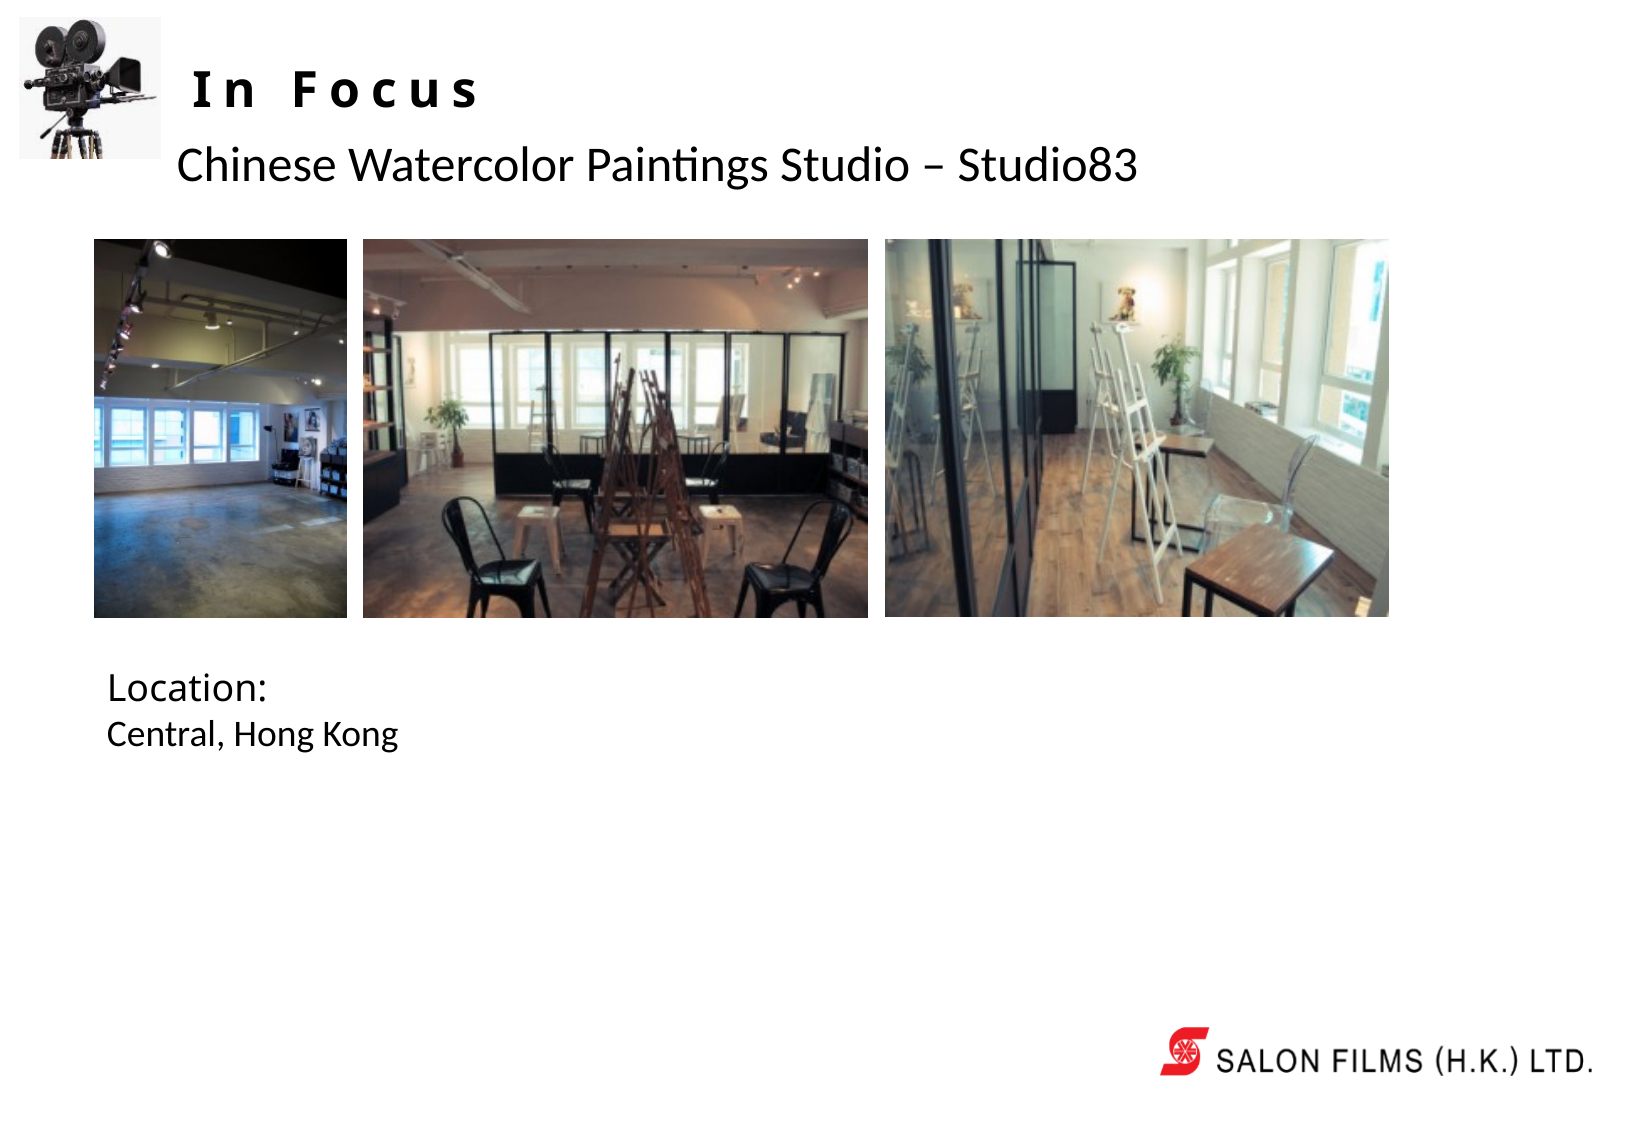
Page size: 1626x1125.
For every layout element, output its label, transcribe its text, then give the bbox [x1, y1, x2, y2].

text_box In Focus [177, 50, 929, 125]
picture [1160, 1026, 1592, 1076]
picture [363, 239, 868, 618]
picture [885, 239, 1389, 617]
text_box Location: Central, Hong Kong [92, 656, 414, 762]
picture [94, 239, 347, 618]
text_box Chinese Watercolor Paintings Studio – Studio83 [162, 124, 1154, 199]
picture [19, 17, 161, 159]
